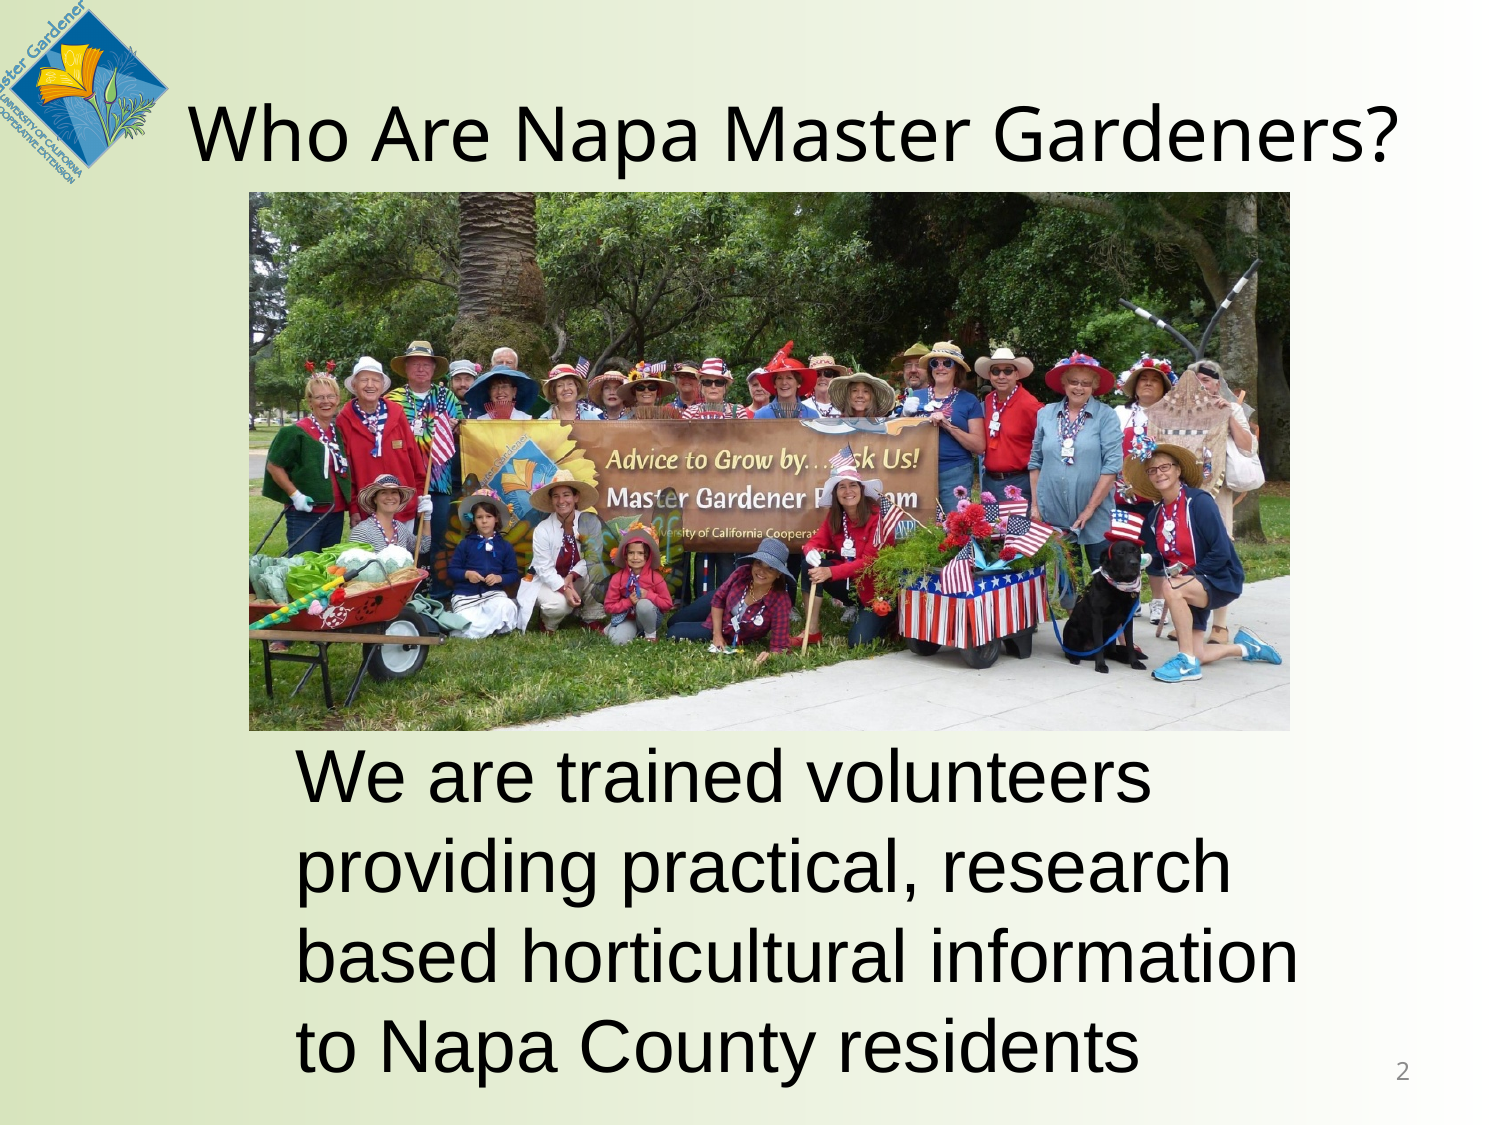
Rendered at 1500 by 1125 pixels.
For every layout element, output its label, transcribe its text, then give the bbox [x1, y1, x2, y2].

picture [0, 0, 243, 185]
text_box We are trained volunteers providing practical, research based horticultural information to Napa County residents [280, 675, 1393, 1096]
title Who Are Napa Master Gardeners? [162, 37, 1425, 225]
slide_number 2 [1074, 1042, 1425, 1103]
picture [249, 191, 1290, 731]
